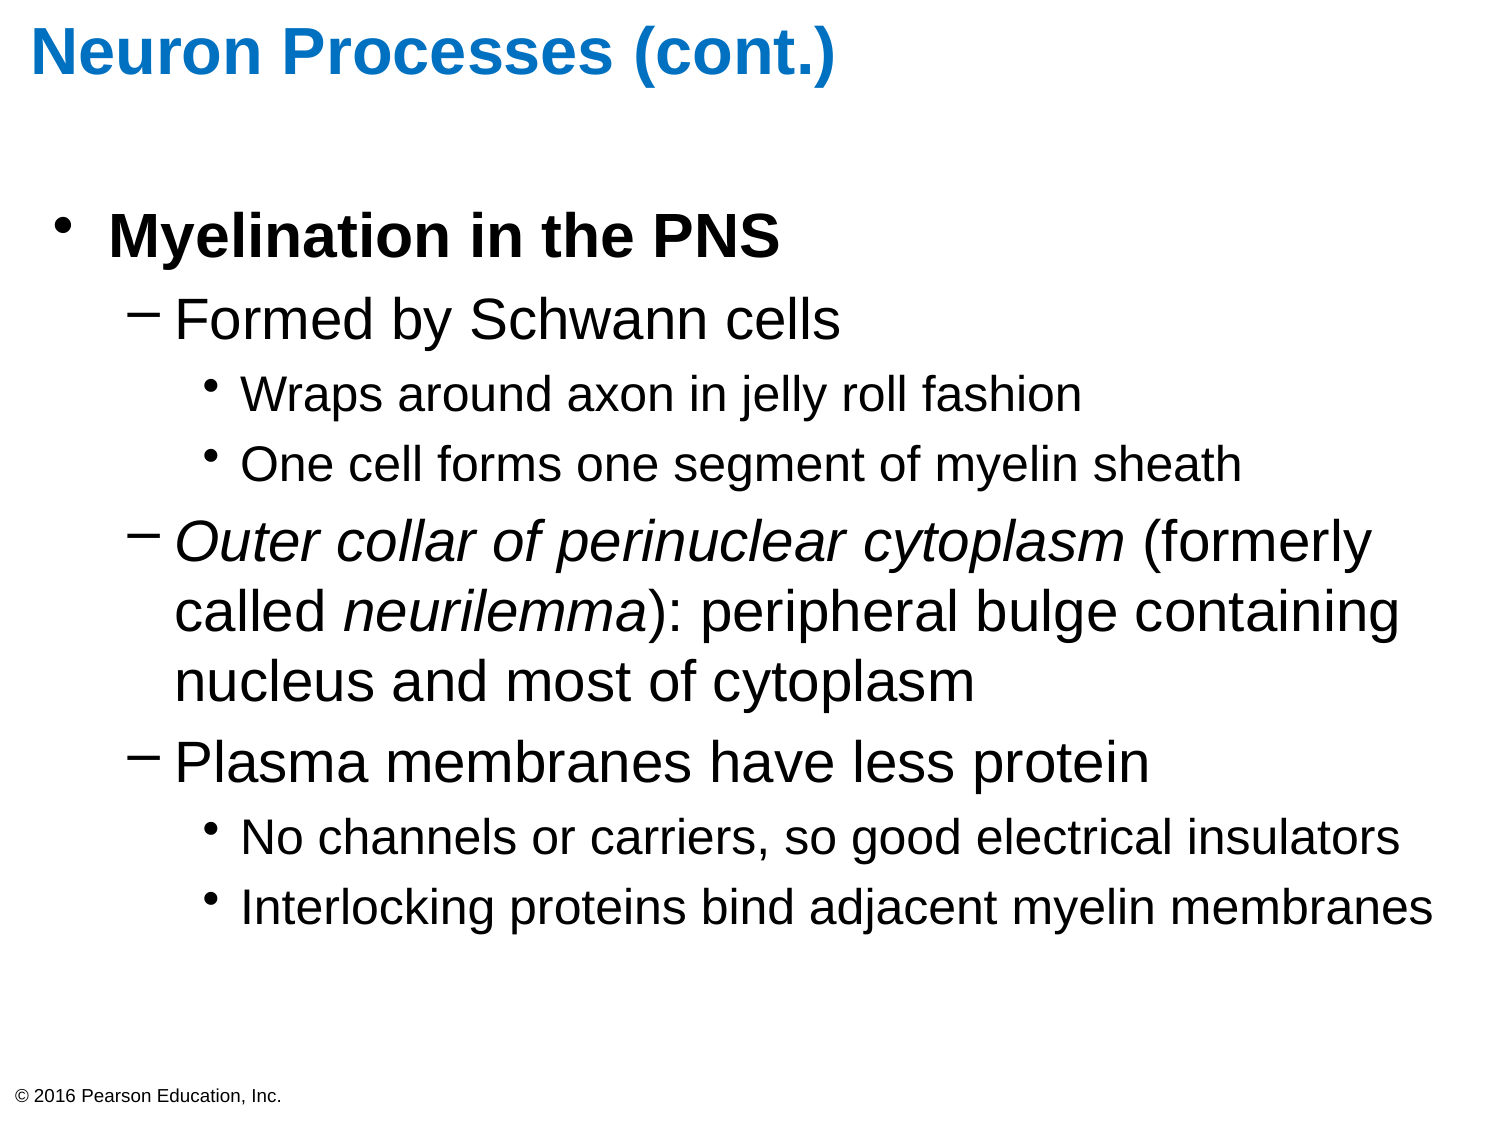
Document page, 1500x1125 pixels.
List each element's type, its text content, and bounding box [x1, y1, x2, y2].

footer © 2016 Pearson Education, Inc. [0, 1065, 507, 1125]
title Neuron Processes (cont.) [0, 0, 1500, 96]
list Myelination in the PNS Formed by Schwann cells Wraps around axon in jelly roll fashion One cell forms one segment of myelin sheath Outer collar of perinuclear cytoplasm (formerly called neurilemma): peripheral bulge containing nucleus and most of cytoplasm Plasma membranes have less protein No channels or carriers, so good electrical insulators Interlocking proteins bind adjacent myelin membranes [37, 187, 1463, 1066]
